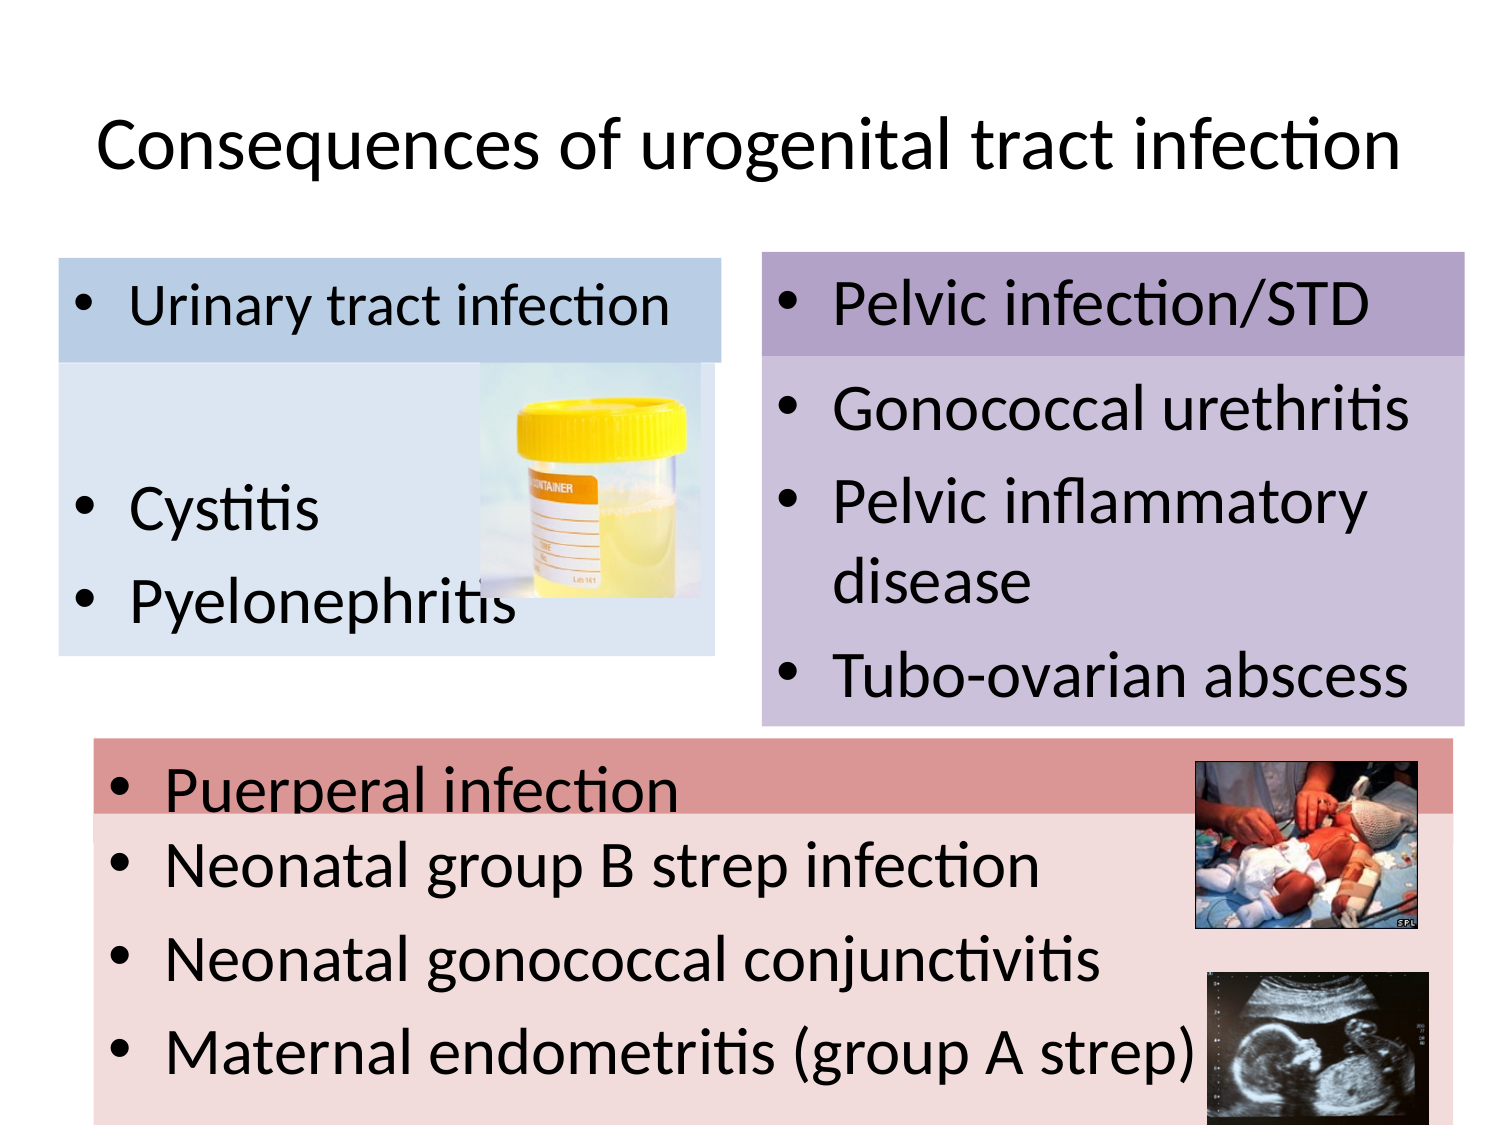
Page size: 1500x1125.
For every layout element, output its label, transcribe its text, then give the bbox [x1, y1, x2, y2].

title Consequences of urogenital tract infection [75, 45, 1425, 233]
picture [480, 351, 701, 598]
text_box Puerperal infection [93, 738, 1454, 813]
text_box Urinary tract infection [58, 257, 722, 363]
text_box Neonatal group B strep infection Neonatal gonococcal conjunctivitis Maternal endometritis (group A strep) [93, 813, 1454, 1125]
text_box Cystitis Pyelonephritis [58, 363, 715, 657]
text_box Pelvic infection/STD [761, 251, 1465, 356]
text_box Gonococcal urethritis Pelvic inflammatory disease Tubo-ovarian abscess [761, 356, 1465, 727]
picture [1206, 972, 1430, 1125]
picture [1195, 761, 1419, 929]
